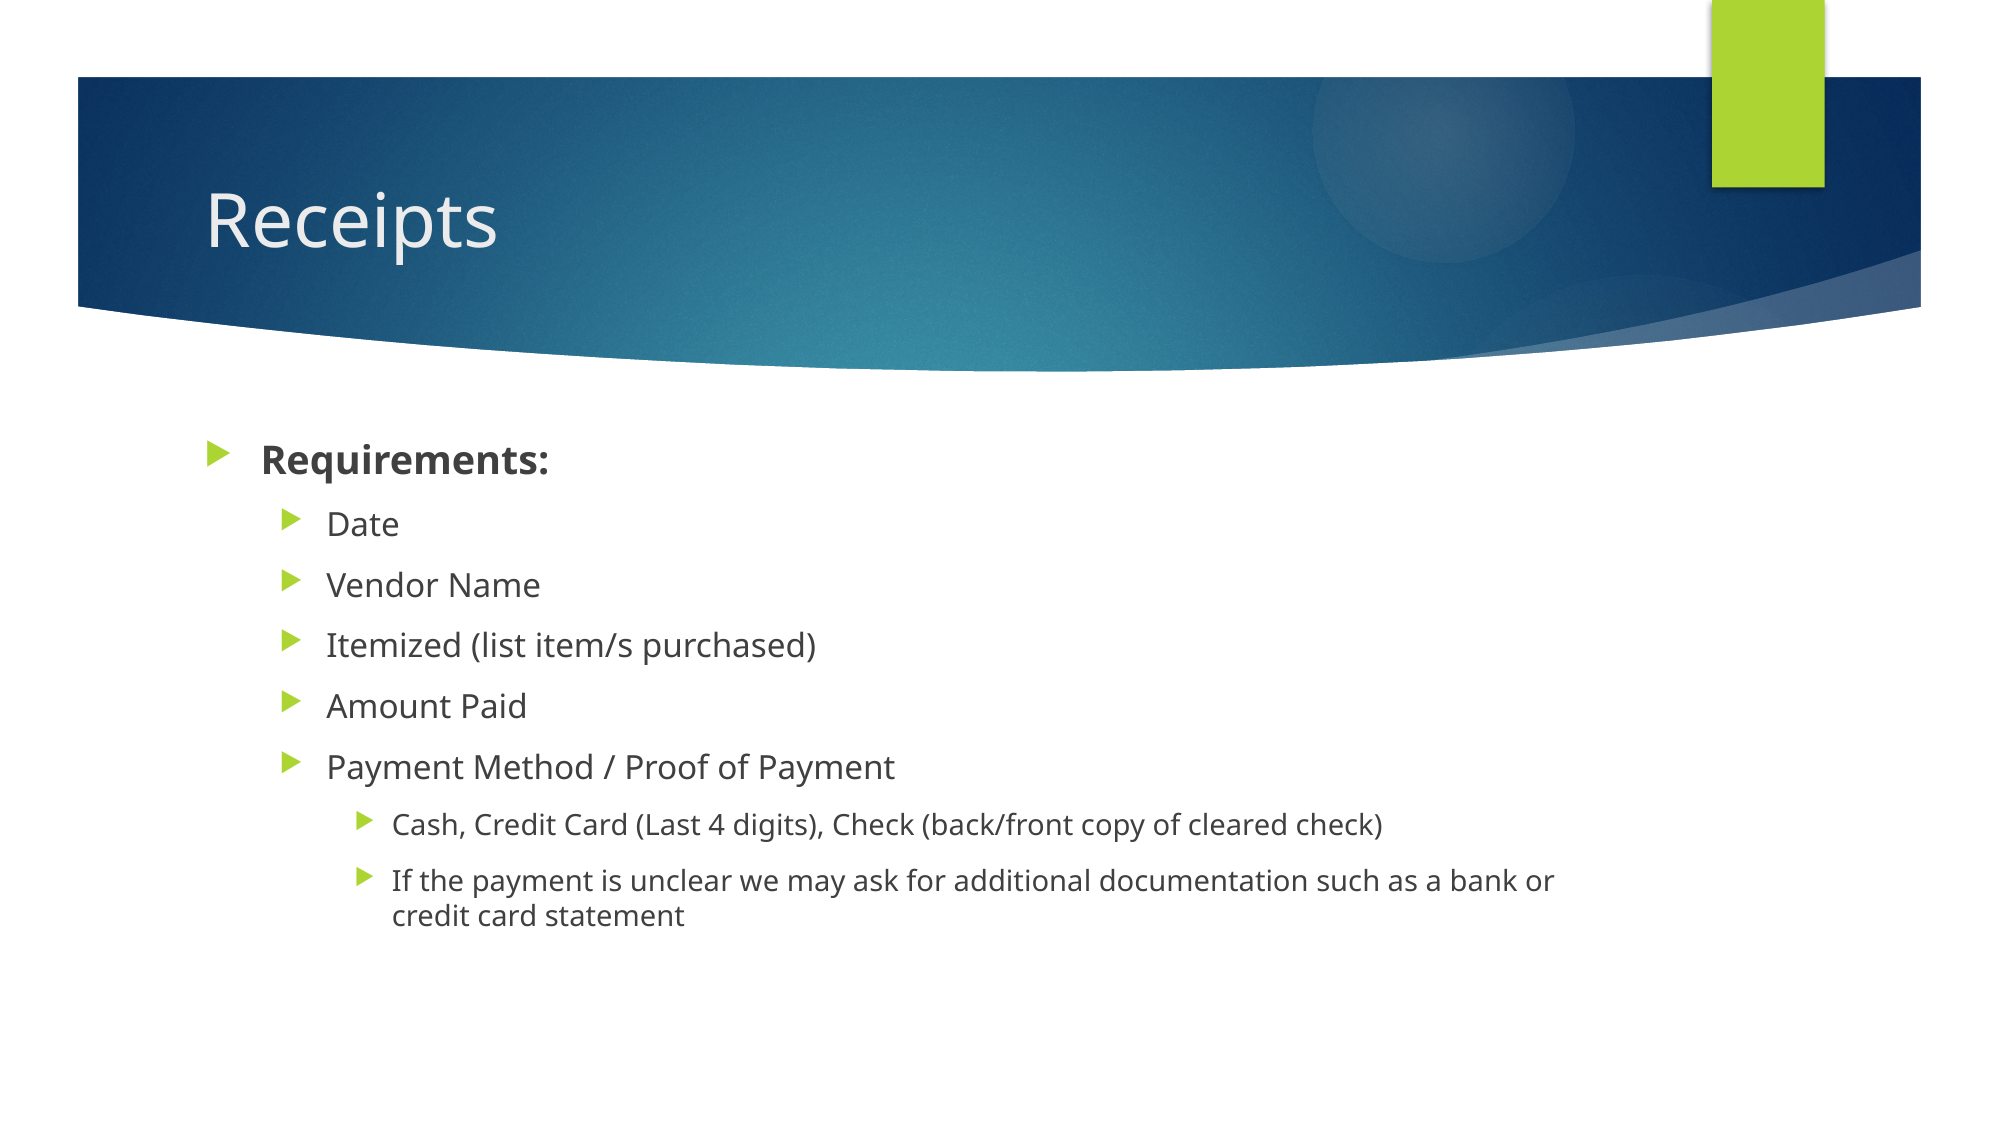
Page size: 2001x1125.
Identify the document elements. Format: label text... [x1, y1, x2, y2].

list Requirements: Date Vendor Name Itemized (list item/s purchased) Amount Paid Payment Method / Proof of Payment Cash, Credit Card (Last 4 digits), Check (back/front copy of cleared check) If the payment is unclear we may ask for additional documentation such as a bank or credit card statement [189, 427, 1627, 988]
title Receipts [189, 159, 1627, 276]
